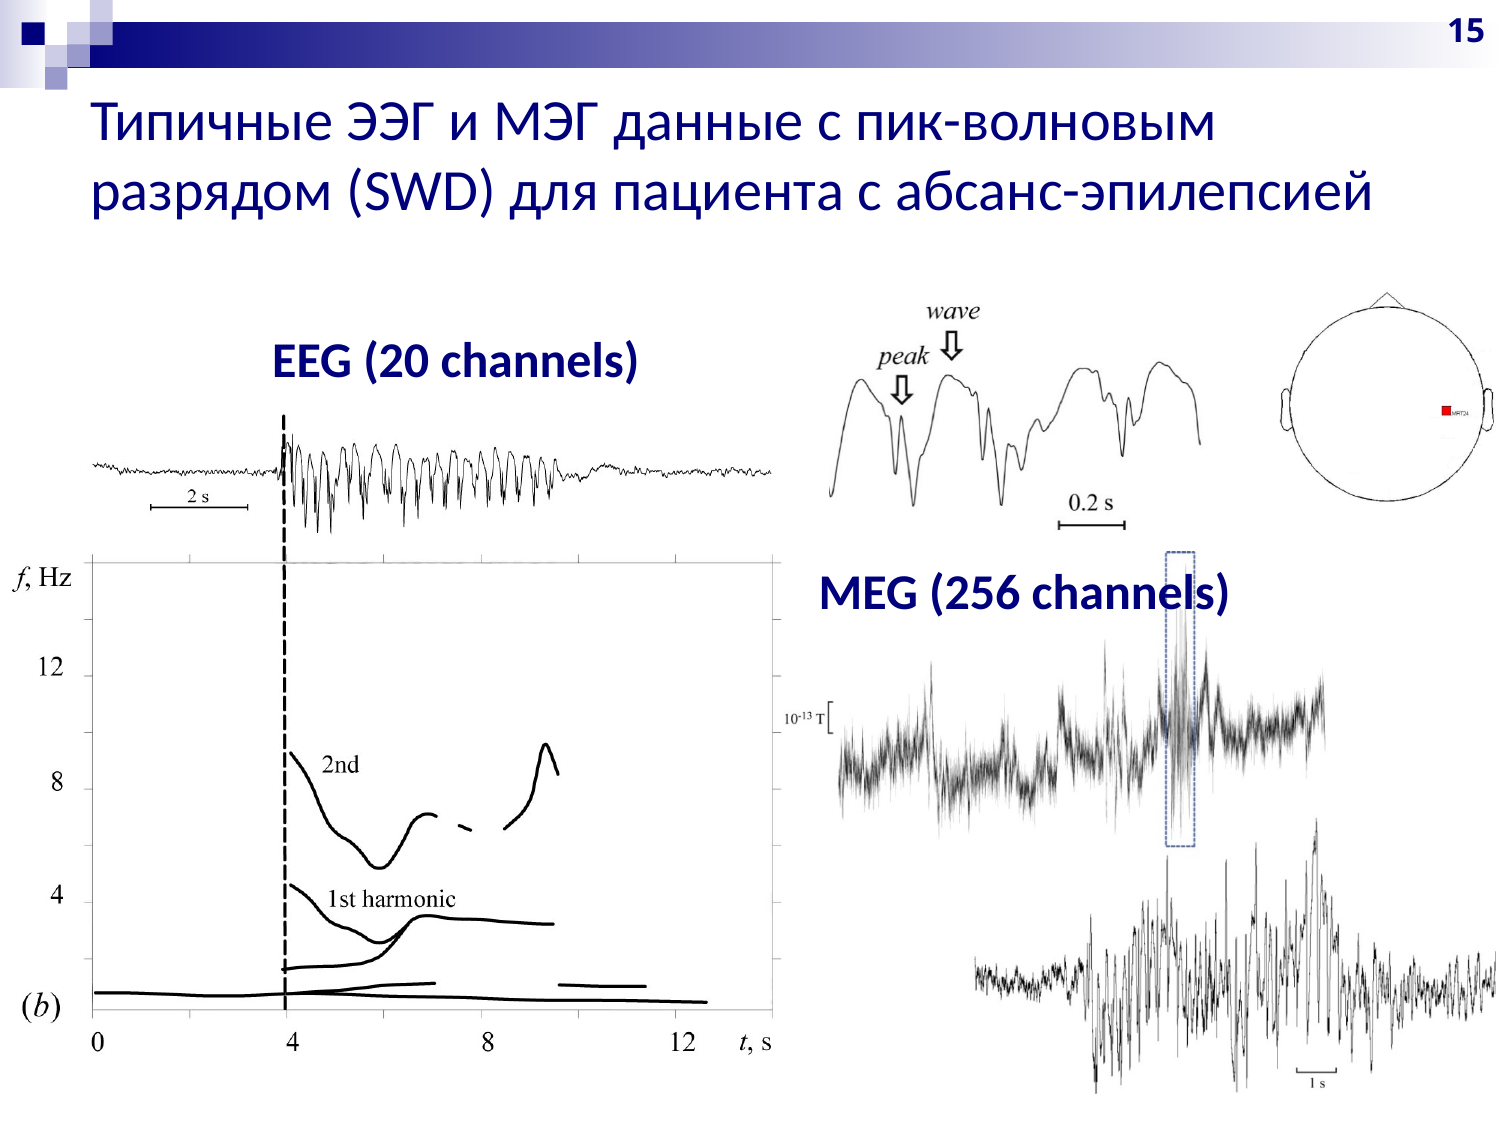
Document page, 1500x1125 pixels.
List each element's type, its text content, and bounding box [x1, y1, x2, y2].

slide_number 15 [1274, 0, 1500, 63]
title Типичные ЭЭГ и МЭГ данные с пик-волновым разрядом (SWD) для пациента с абсанс-эпилепсией [75, 70, 1425, 233]
picture [0, 290, 1496, 1094]
text_box EEG (20 channels) [257, 320, 655, 394]
picture [1279, 287, 1496, 506]
